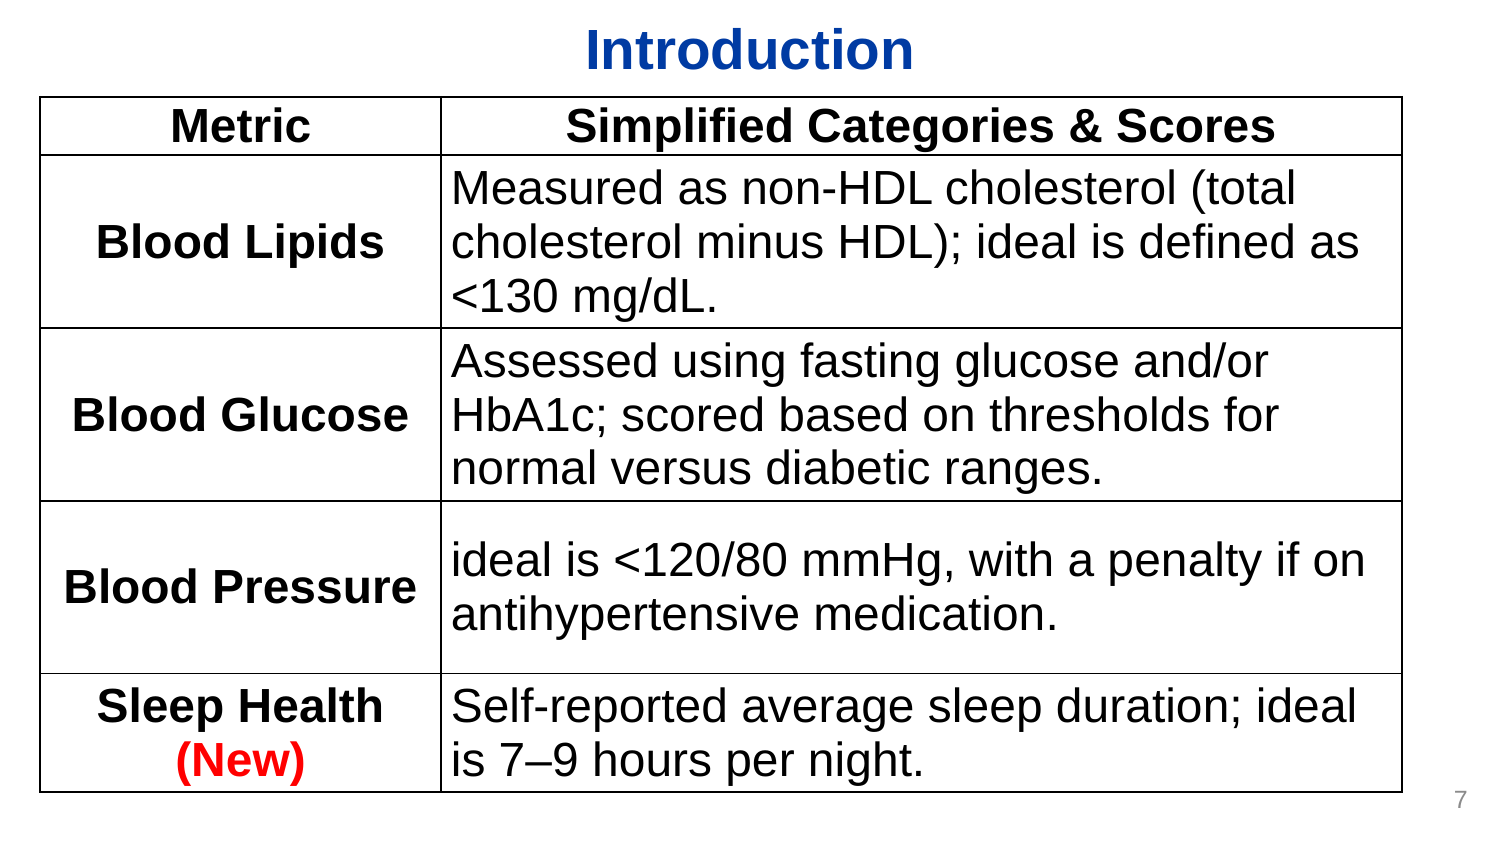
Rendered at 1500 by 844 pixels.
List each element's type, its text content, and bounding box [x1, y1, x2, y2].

table_cell Sleep Health (New) [41, 674, 440, 791]
table_cell Blood Glucose [41, 329, 440, 500]
table_cell Blood Pressure [41, 502, 440, 673]
table_cell Assessed using fasting glucose and/or HbA1c; scored based on thresholds for normal versus diabetic ranges. [442, 329, 1401, 500]
text_box 7 [1032, 768, 1483, 829]
table_cell ideal is <120/80 mmHg, with a penalty if on antihypertensive medication. [442, 502, 1401, 673]
table_header Metric [41, 98, 440, 154]
table_header Simplified Categories & Scores [442, 98, 1401, 154]
table_cell Blood Lipids [41, 156, 440, 327]
table_cell Self-reported average sleep duration; ideal is 7–9 hours per night. [442, 674, 1401, 791]
table_cell Measured as non-HDL cholesterol (total cholesterol minus HDL); ideal is defined as <130 mg/dL. [442, 156, 1401, 327]
title Introduction [75, 0, 1425, 97]
